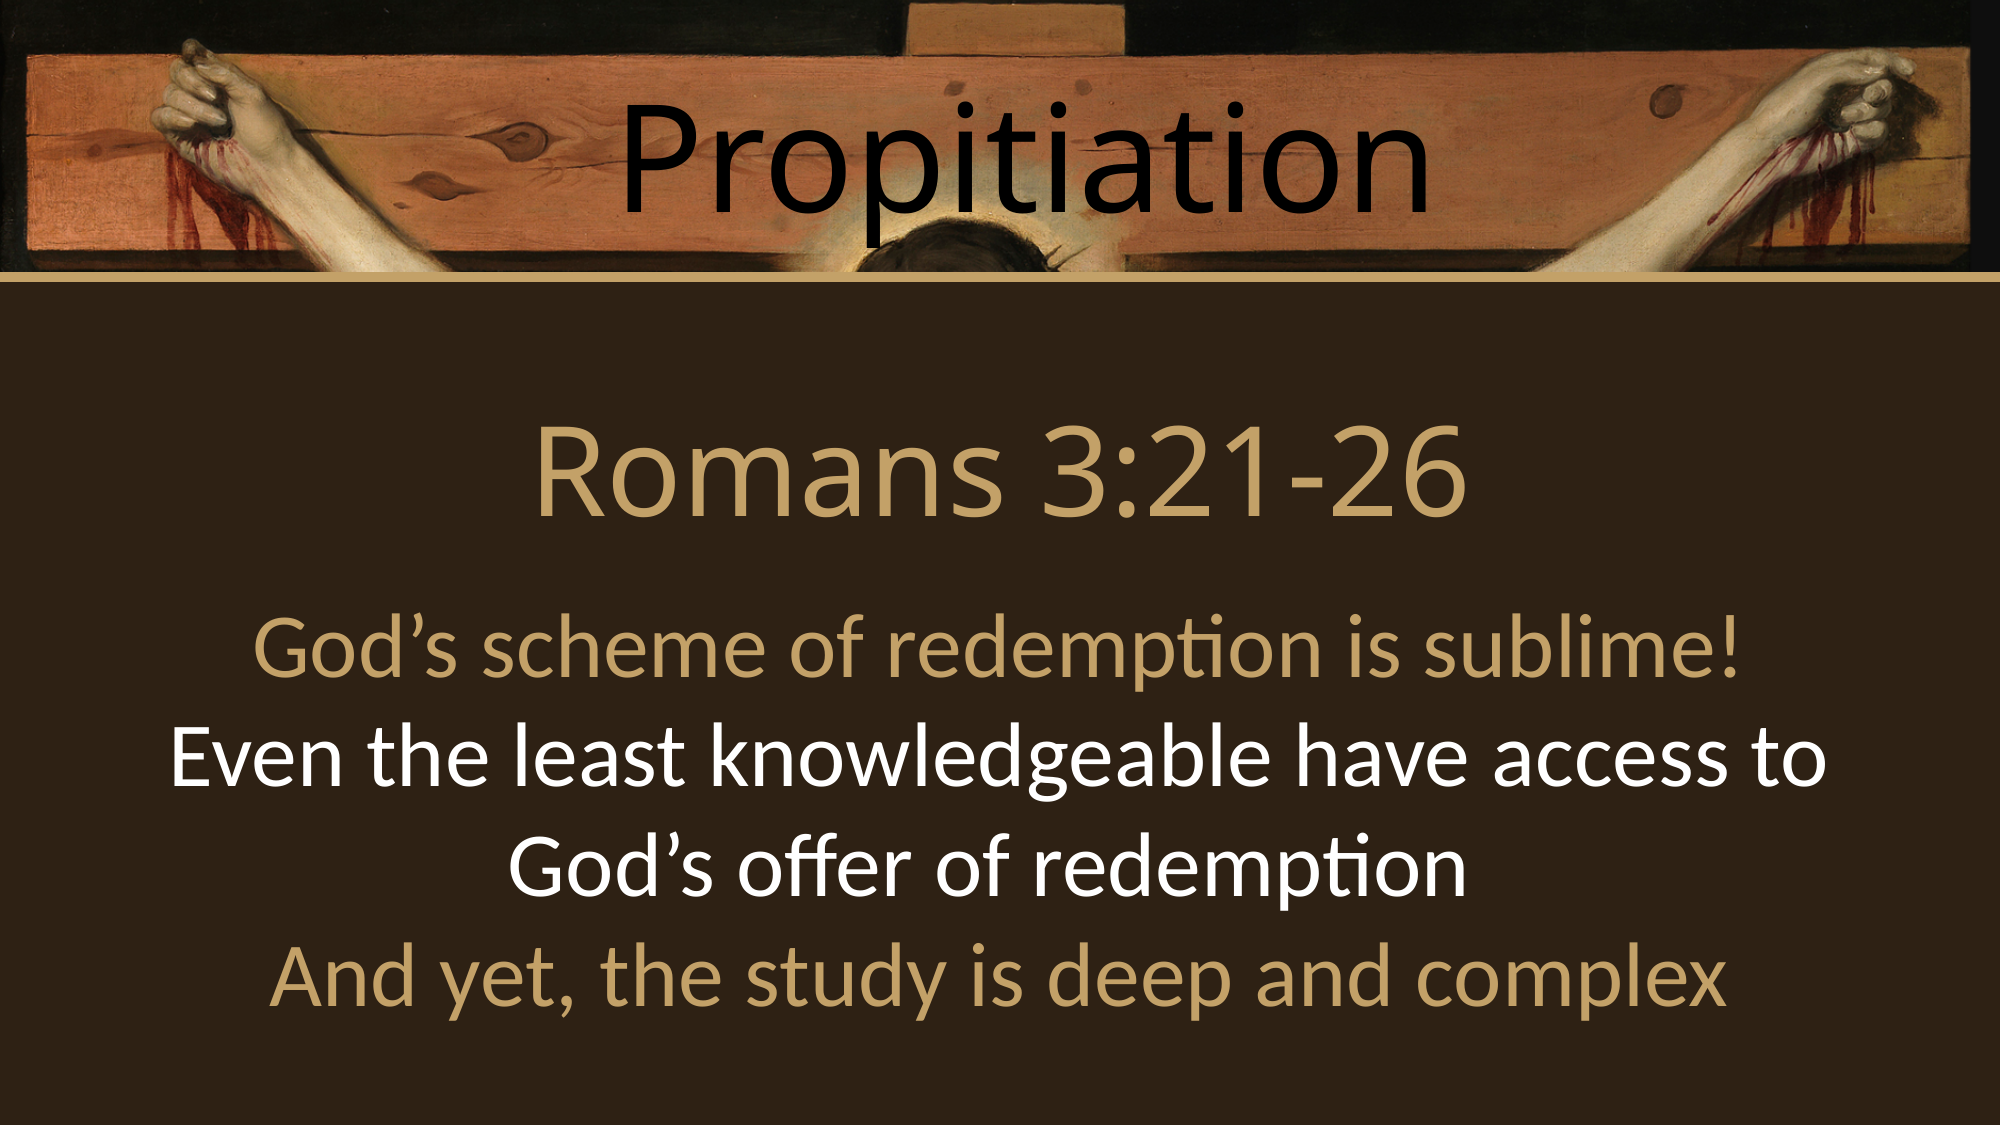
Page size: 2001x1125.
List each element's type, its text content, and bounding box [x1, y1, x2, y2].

subtitle Romans 3:21-26 [249, 400, 1750, 577]
text_box God’s scheme of redemption is sublime! Even the least knowledgeable have access to God’s offer of redemption And yet, the study is deep and complex [112, 577, 1888, 1033]
picture [0, 0, 2000, 276]
